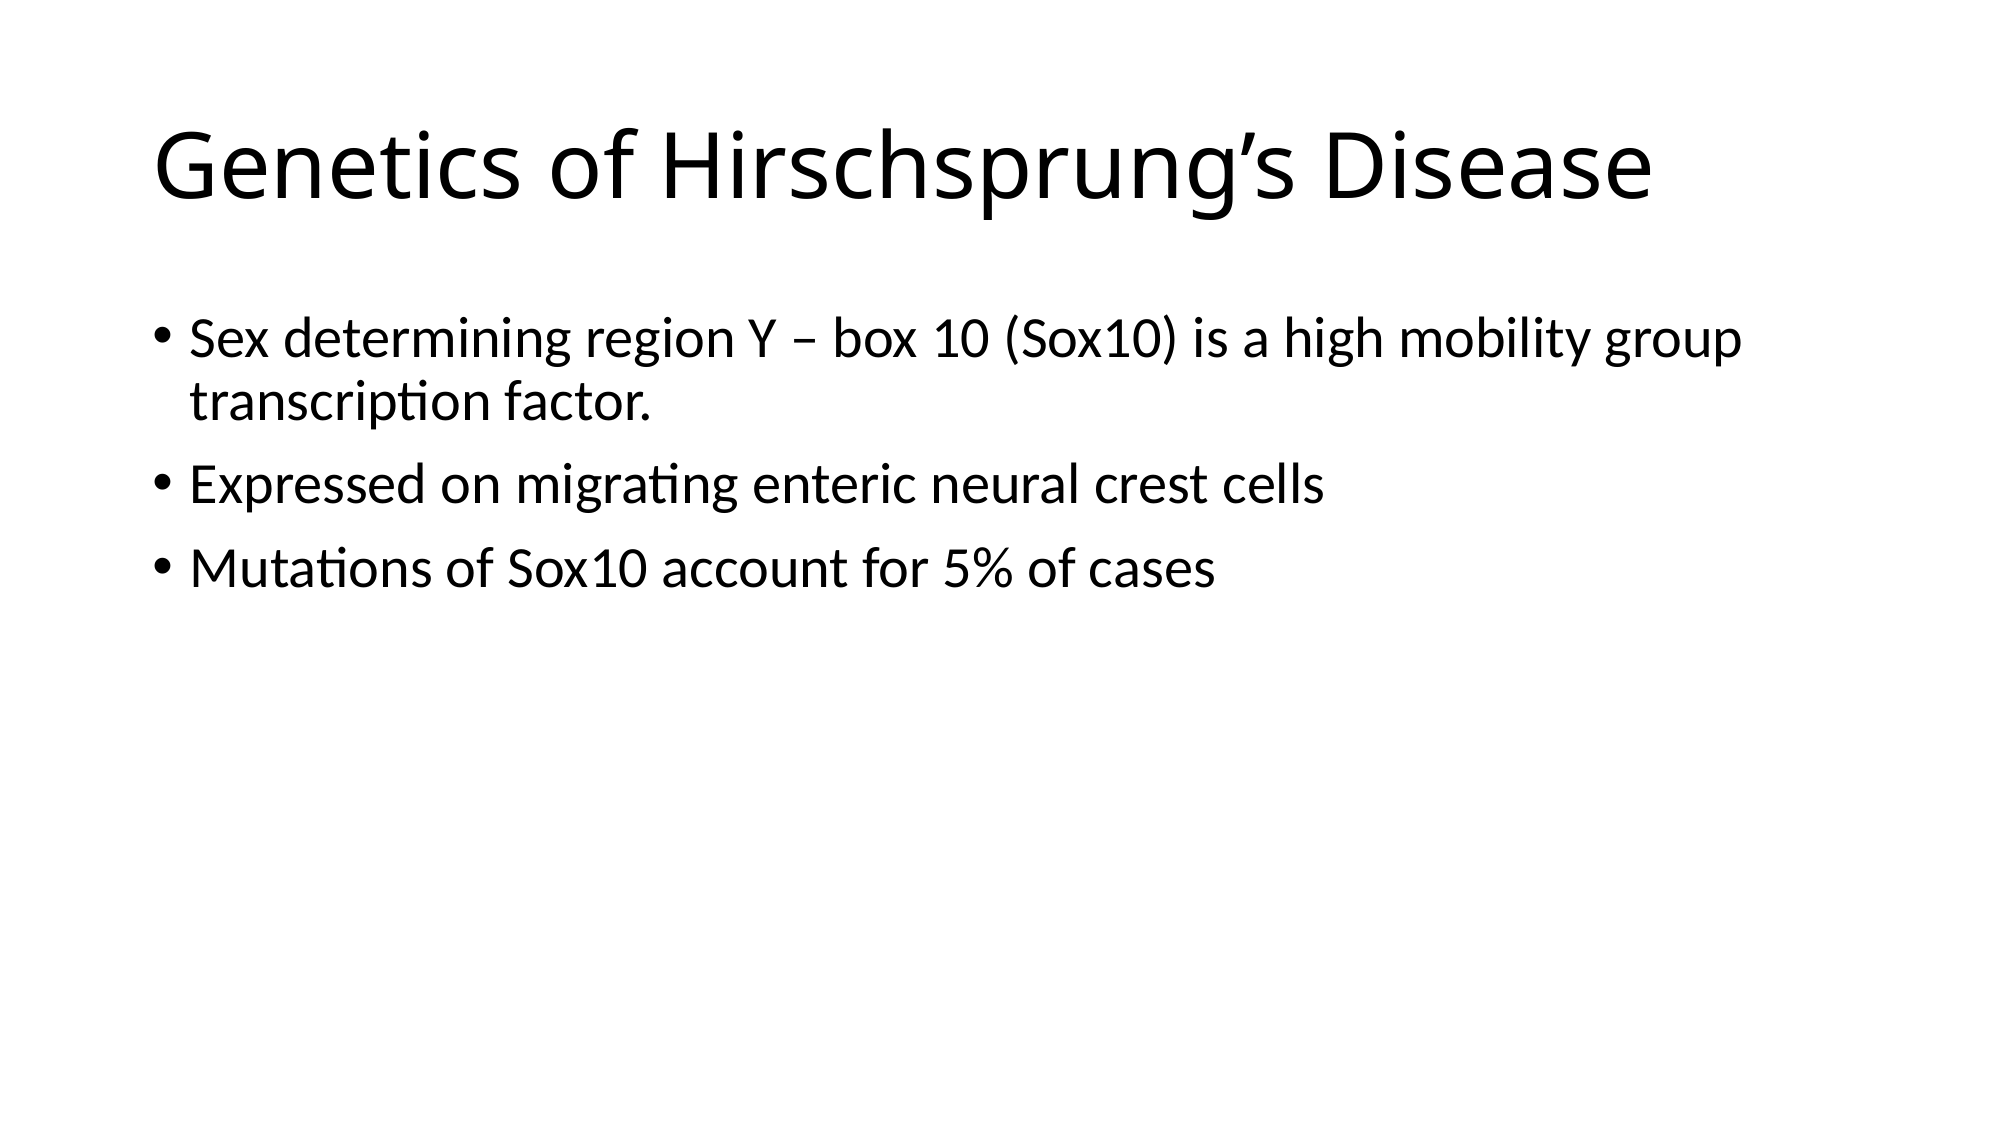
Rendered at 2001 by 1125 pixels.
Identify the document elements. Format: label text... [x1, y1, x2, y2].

title Genetics of Hirschsprung’s Disease [137, 59, 1863, 278]
list Sex determining region Y – box 10 (Sox10) is a high mobility group transcription factor. Expressed on migrating enteric neural crest cells Mutations of Sox10 account for 5% of cases [137, 299, 1863, 1014]
